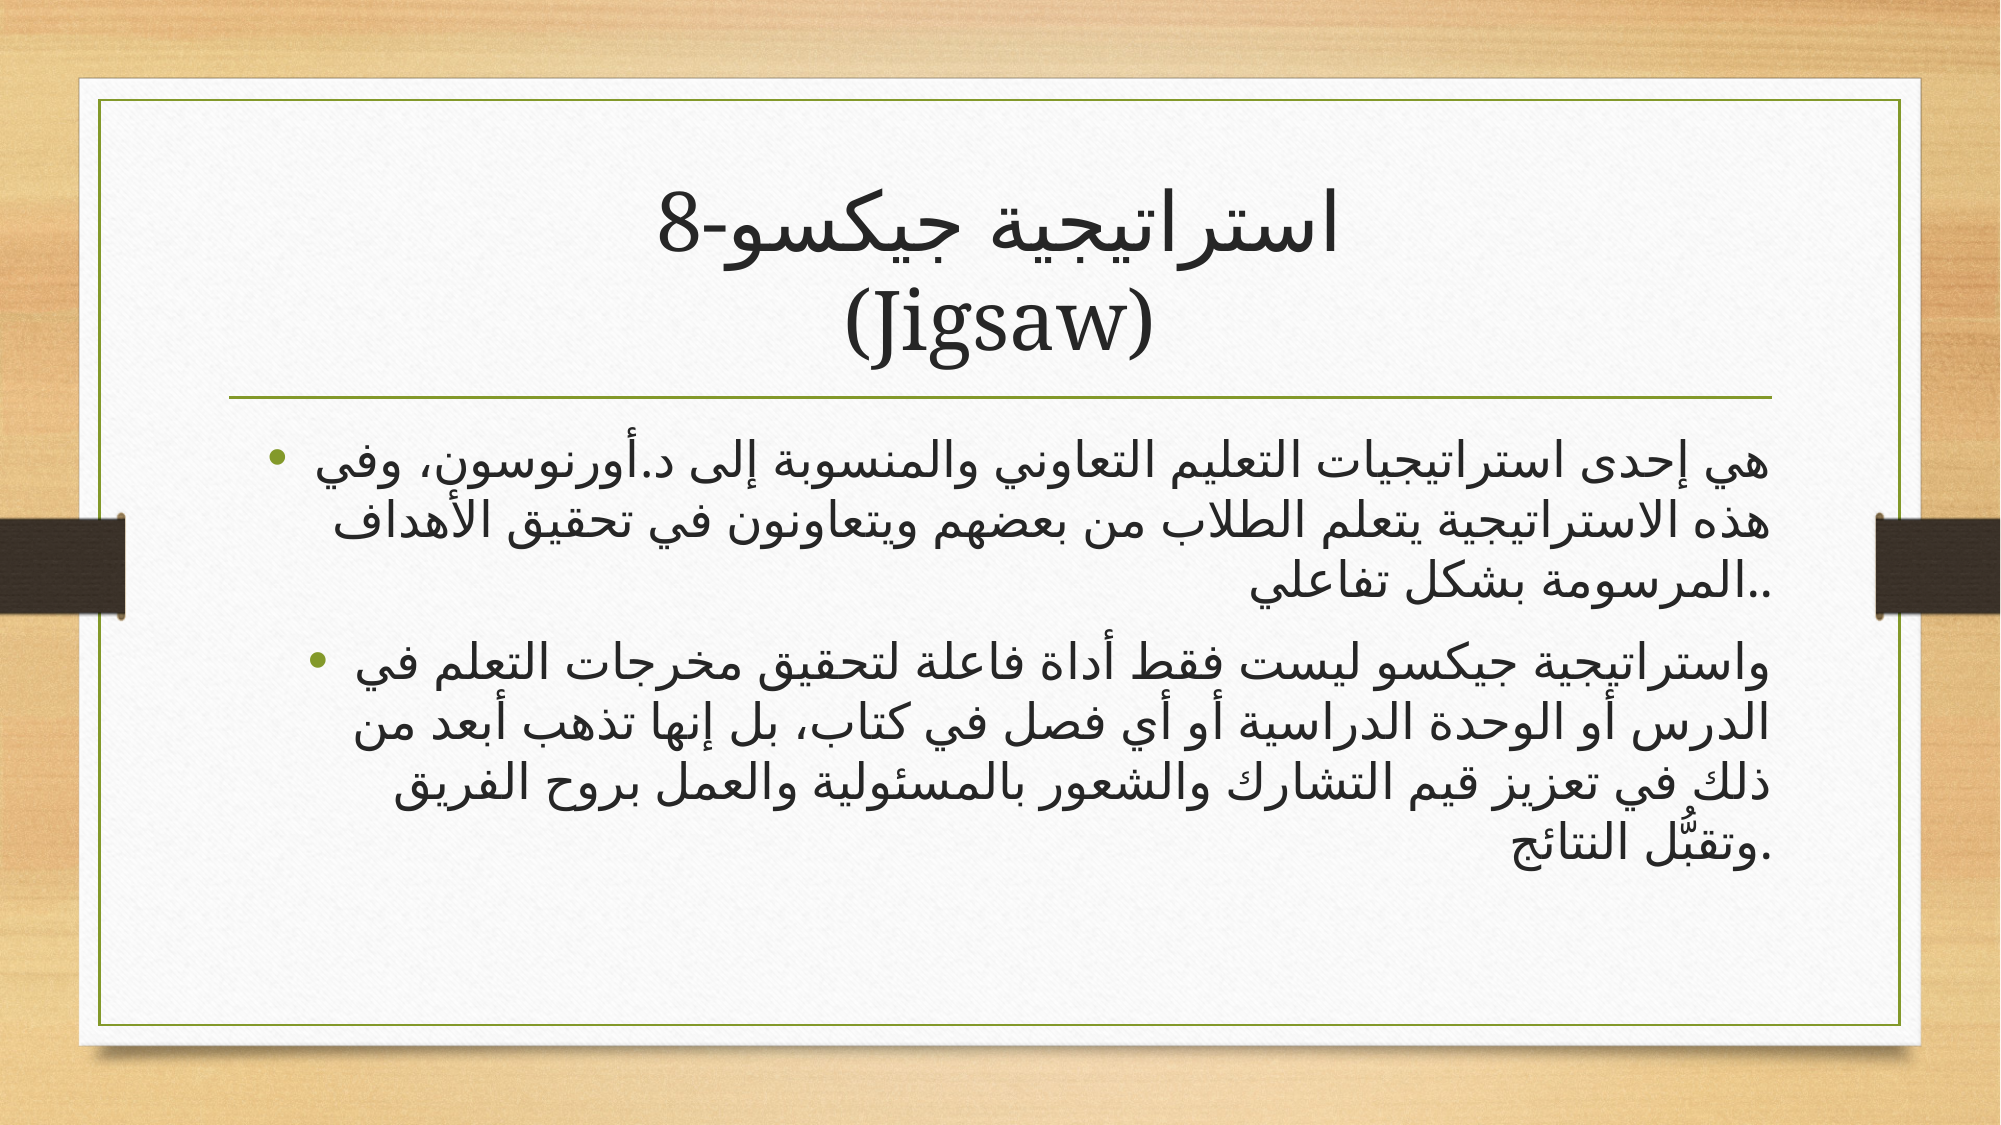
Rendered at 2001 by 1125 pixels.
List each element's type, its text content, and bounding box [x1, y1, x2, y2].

title 8-استراتيجية جيكسو (Jigsaw) [212, 161, 1788, 375]
list هي إحدى استراتيجيات التعليم التعاوني والمنسوبة إلى د.أورنوسون، وفي هذه الاستراتيجية يتعلم الطلاب من بعضهم ويتعاونون في تحقيق الأهداف المرسومة بشكل تفاعلي.. واستراتيجية جيكسو ليست فقط أداة فاعلة لتحقيق مخرجات التعلم في الدرس أو الوحدة الدراسية أو أي فصل في كتاب، بل إنها تذهب أبعد من ذلك في تعزيز قيم التشارك والشعور بالمسئولية والعمل بروح الفريق وتقبُّل النتائج. [212, 419, 1788, 964]
picture [0, 0, 2001, 1125]
